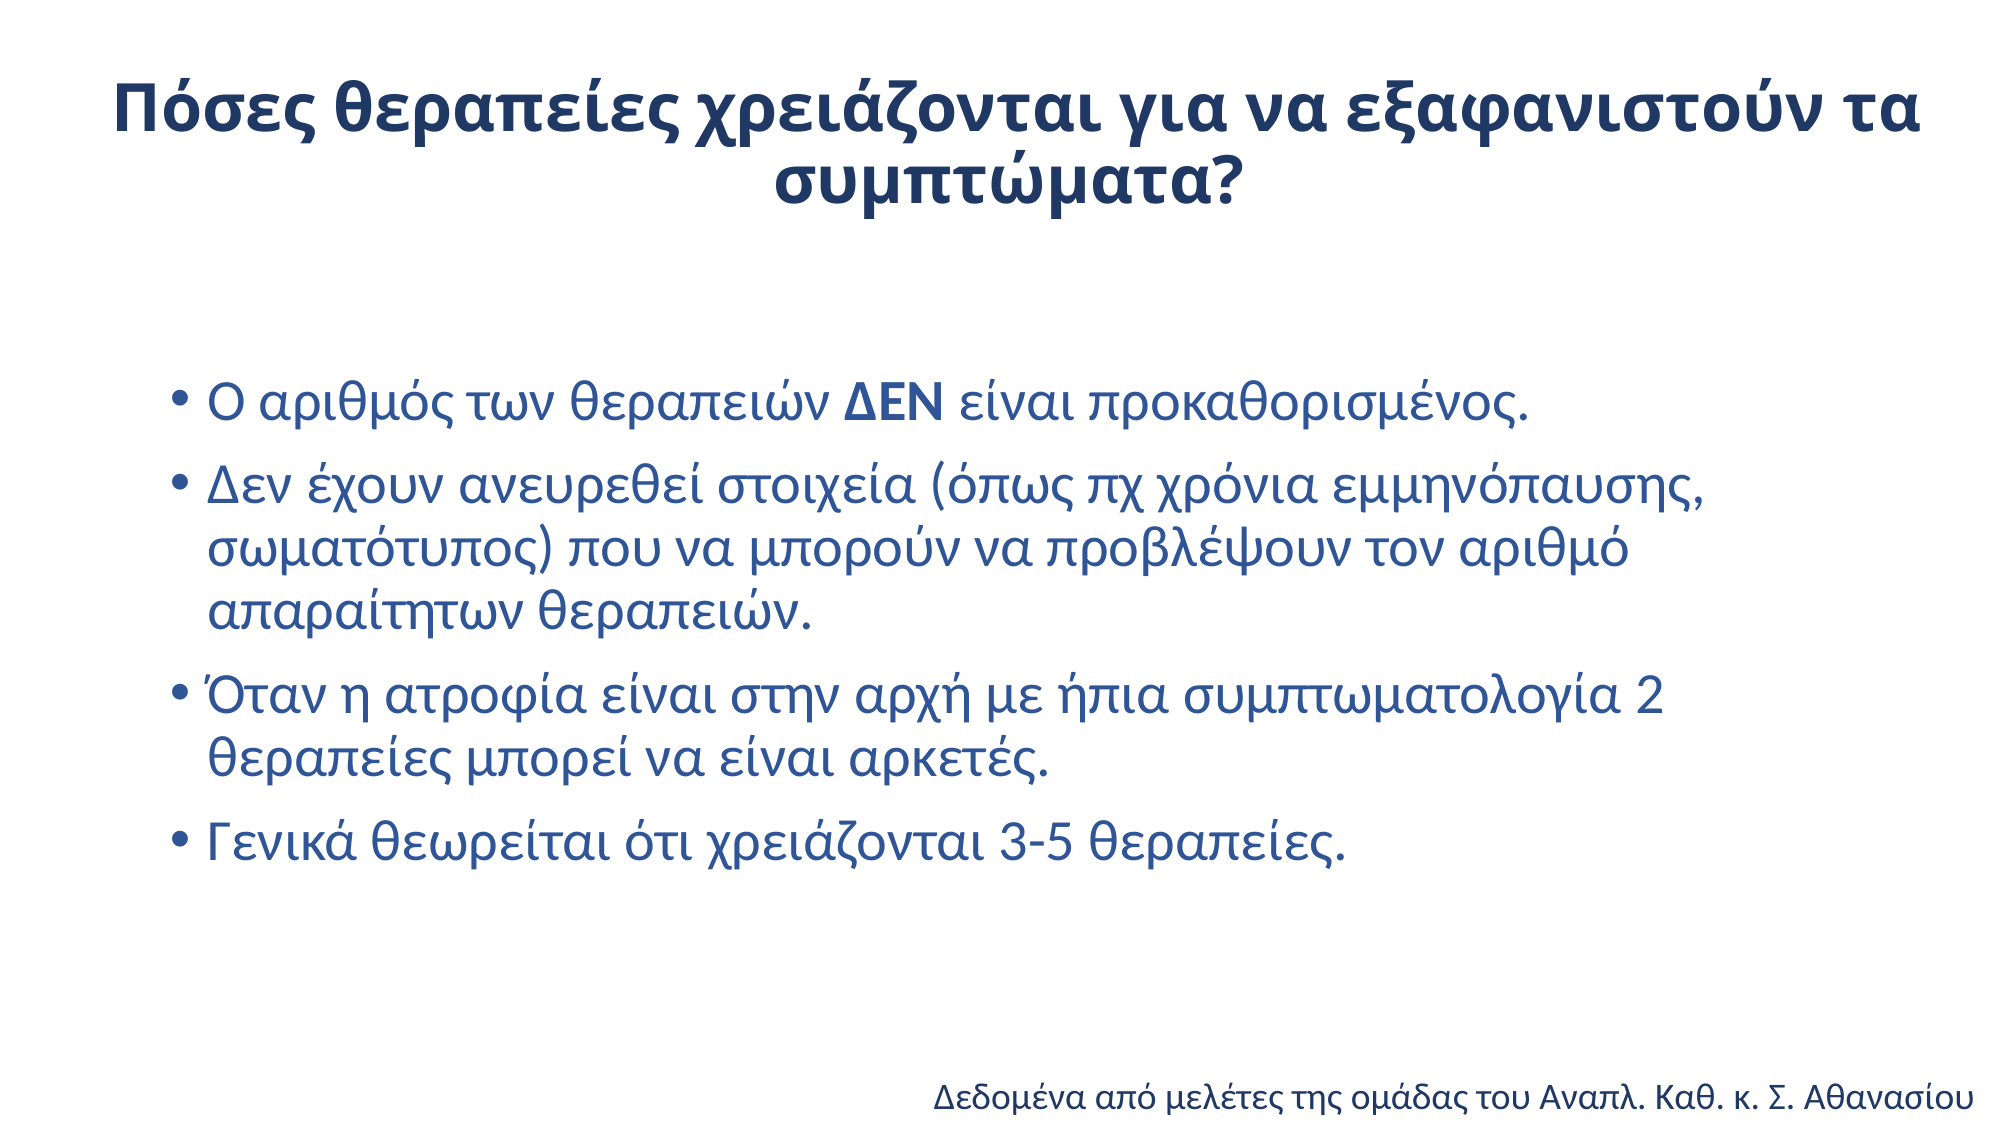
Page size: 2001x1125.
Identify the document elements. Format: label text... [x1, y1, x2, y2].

text_box Πόσες θεραπείες χρειάζονται για να εξαφανιστούν τα συμπτώματα? [34, 45, 2000, 247]
list Ο αριθμός των θεραπειών ΔΕΝ είναι προκαθορισμένος. Δεν έχουν ανευρεθεί στοιχεία (όπως πχ χρόνια εμμηνόπαυσης, σωματότυπος) που να μπορούν να προβλέψουν τον αριθμό απαραίτητων θεραπειών. Όταν η ατροφία είναι στην αρχή με ήπια συμπτωματολογία 2 θεραπείες μπορεί να είναι αρκετές. Γενικά θεωρείται ότι χρειάζονται 3-5 θεραπείες. [154, 362, 1880, 921]
text_box Δεδομένα από μελέτες της ομάδας του Αναπλ. Καθ. κ. Σ. Αθανασίου [919, 1064, 2000, 1125]
